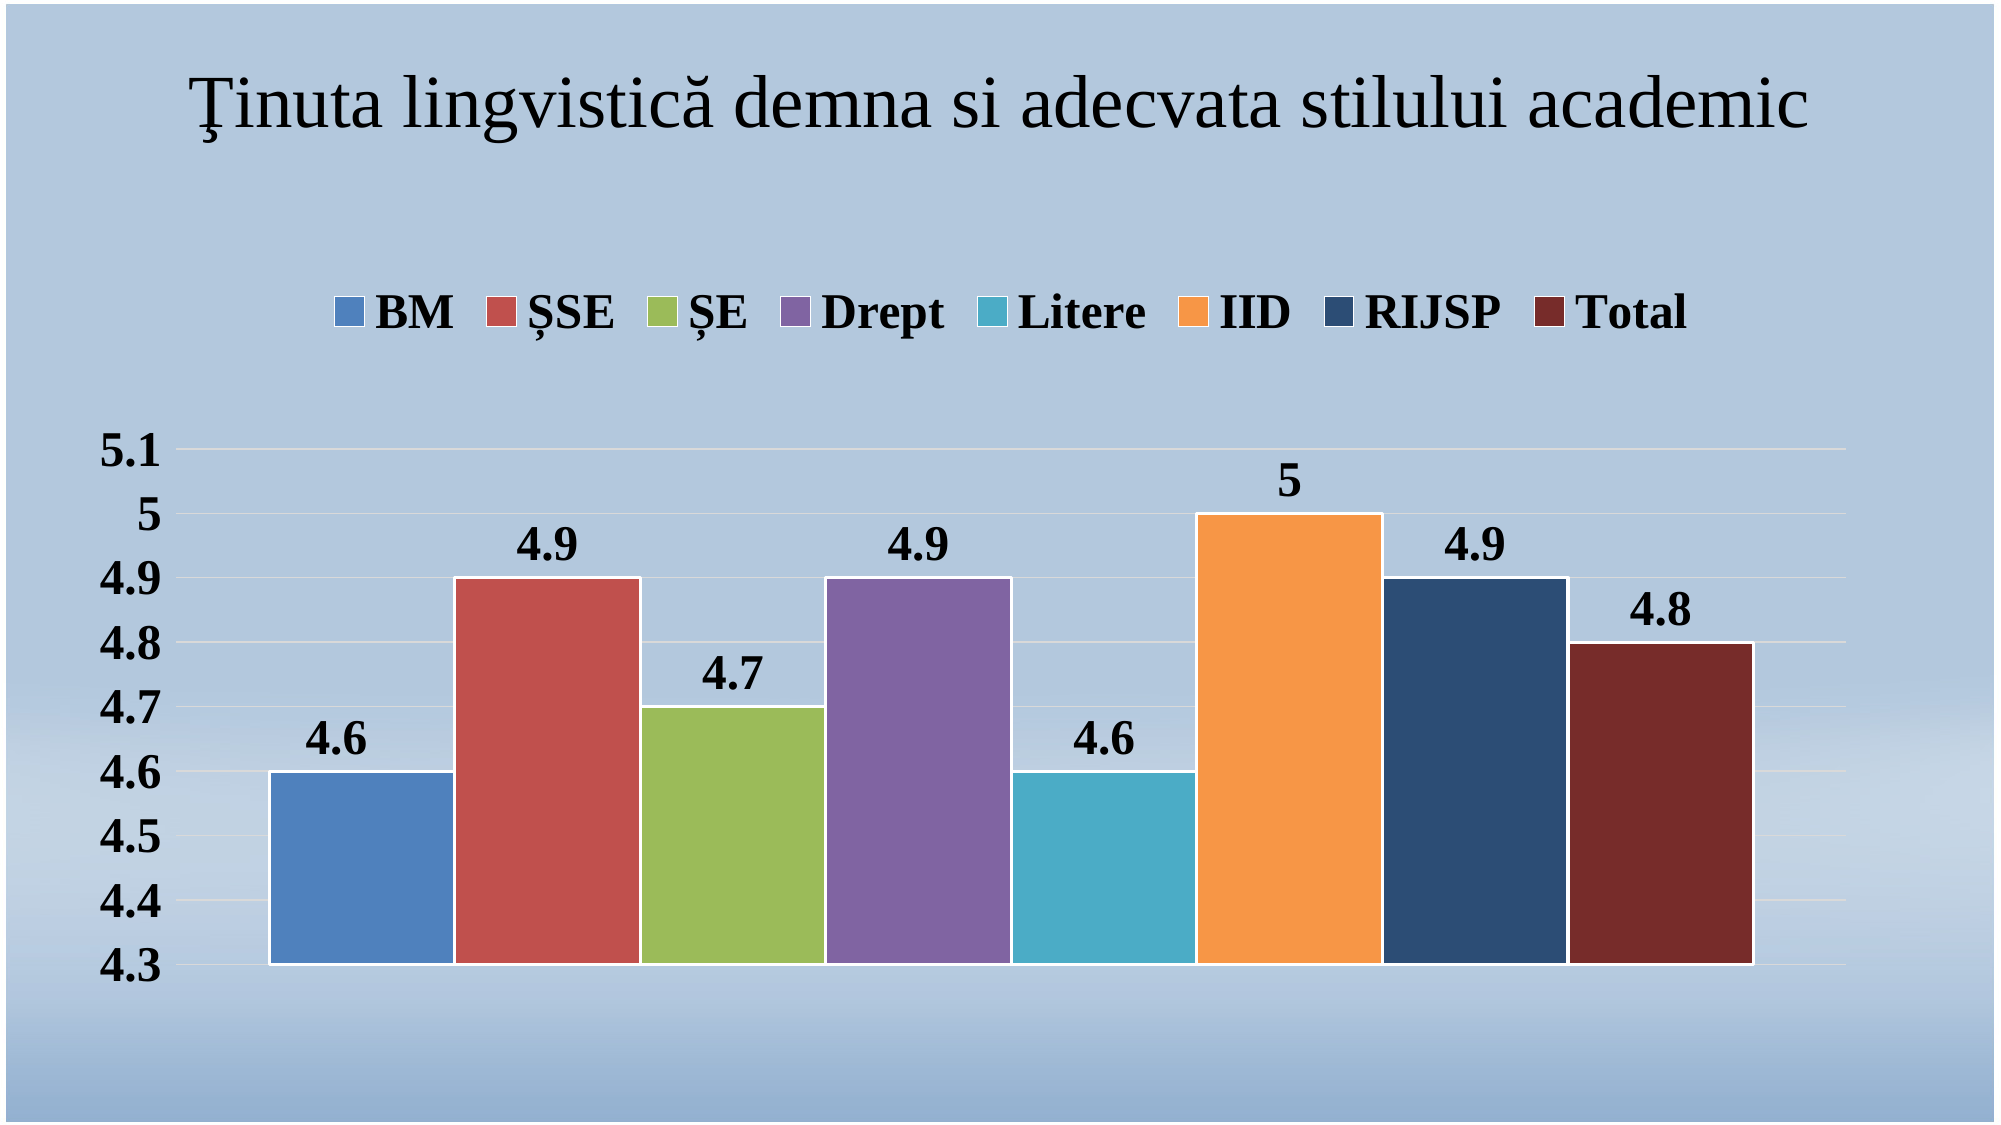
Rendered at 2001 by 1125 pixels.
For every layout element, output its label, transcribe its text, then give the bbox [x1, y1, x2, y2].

text_box Ţinuta lingvistică demna si adecvata stilului academic [99, 45, 1900, 233]
chart [99, 262, 1901, 1006]
picture [0, 0, 2001, 1125]
